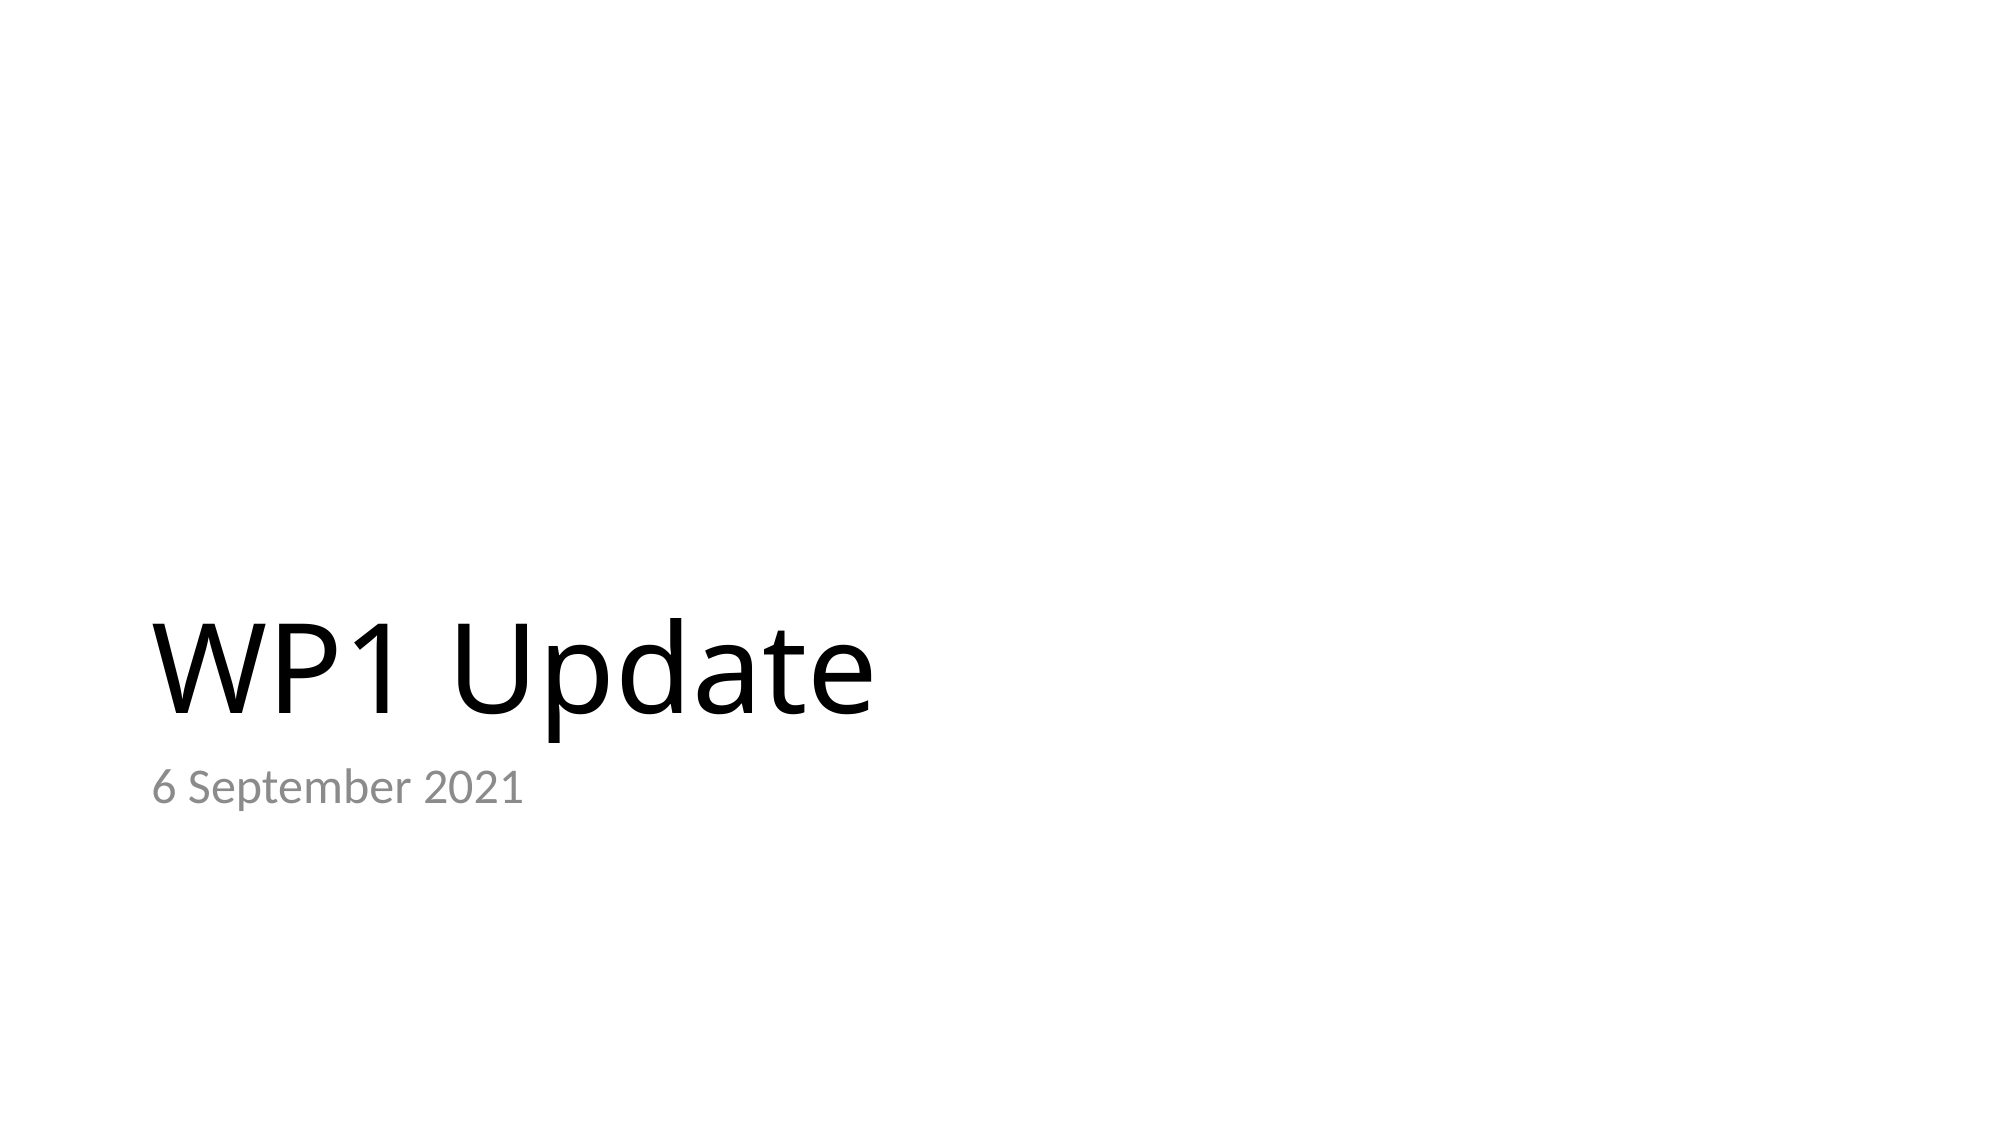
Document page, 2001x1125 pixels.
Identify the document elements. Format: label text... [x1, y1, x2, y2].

list 6 September 2021 [136, 752, 1862, 999]
title WP1 Update [136, 280, 1862, 749]
